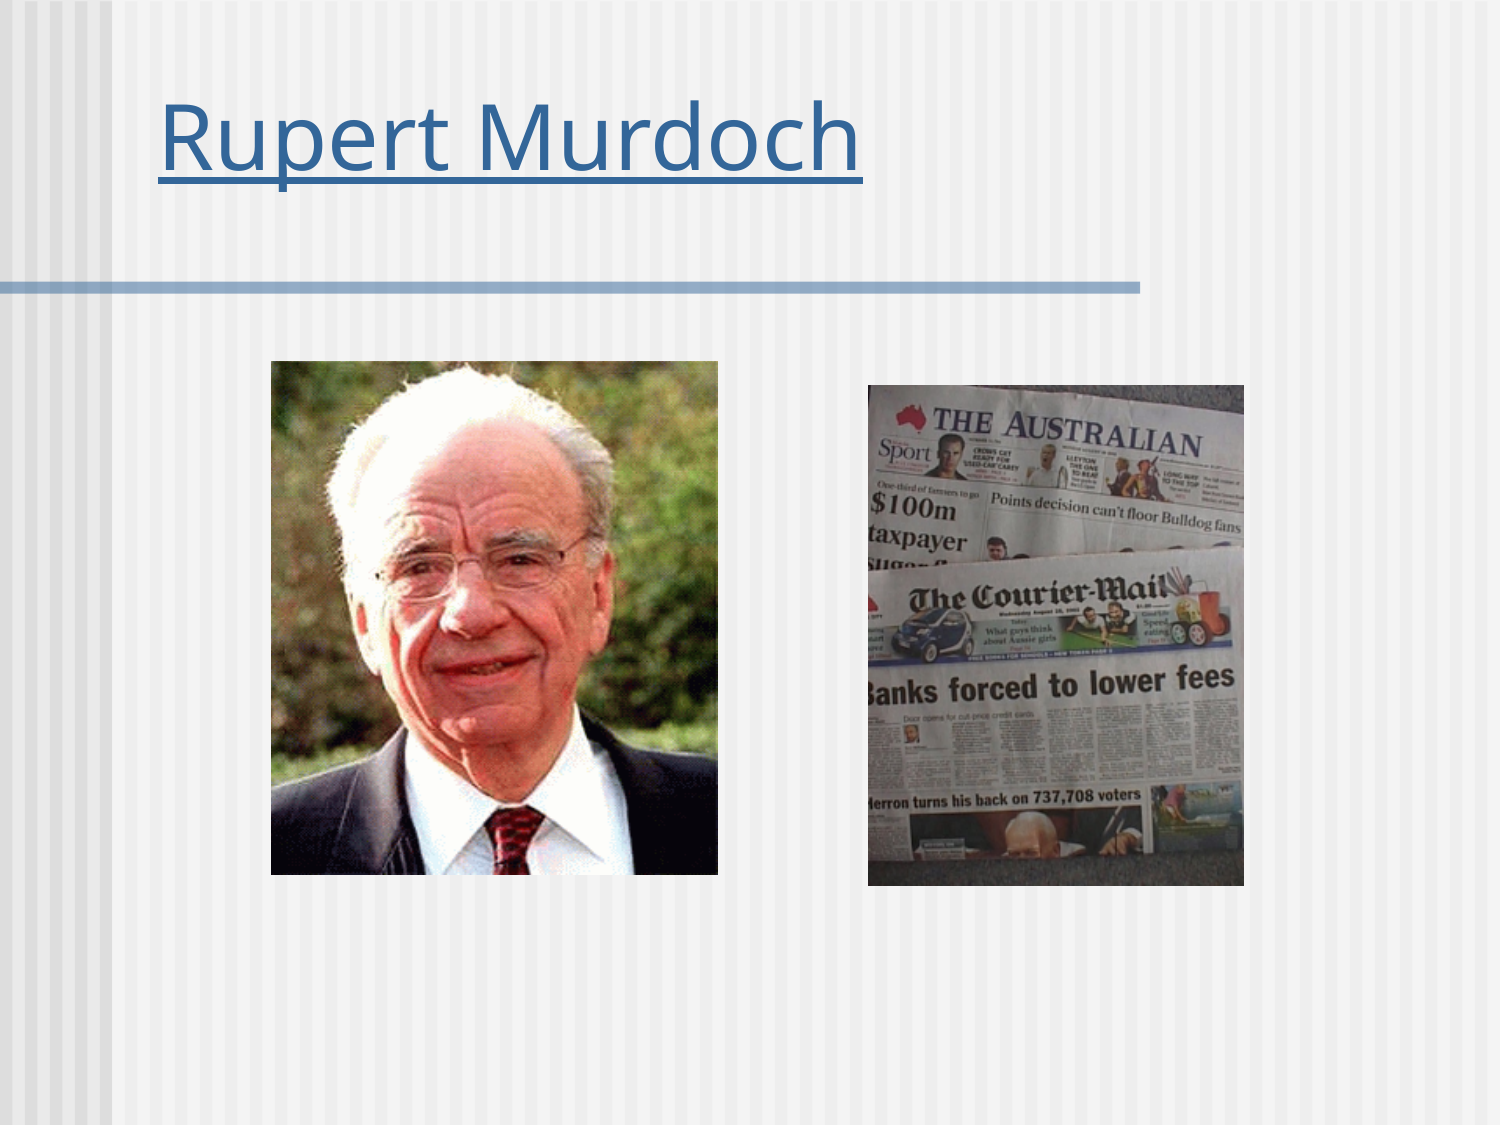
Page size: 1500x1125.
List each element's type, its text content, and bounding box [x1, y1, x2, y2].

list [867, 385, 1244, 886]
title Rupert Murdoch [142, 85, 1482, 211]
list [270, 361, 719, 875]
